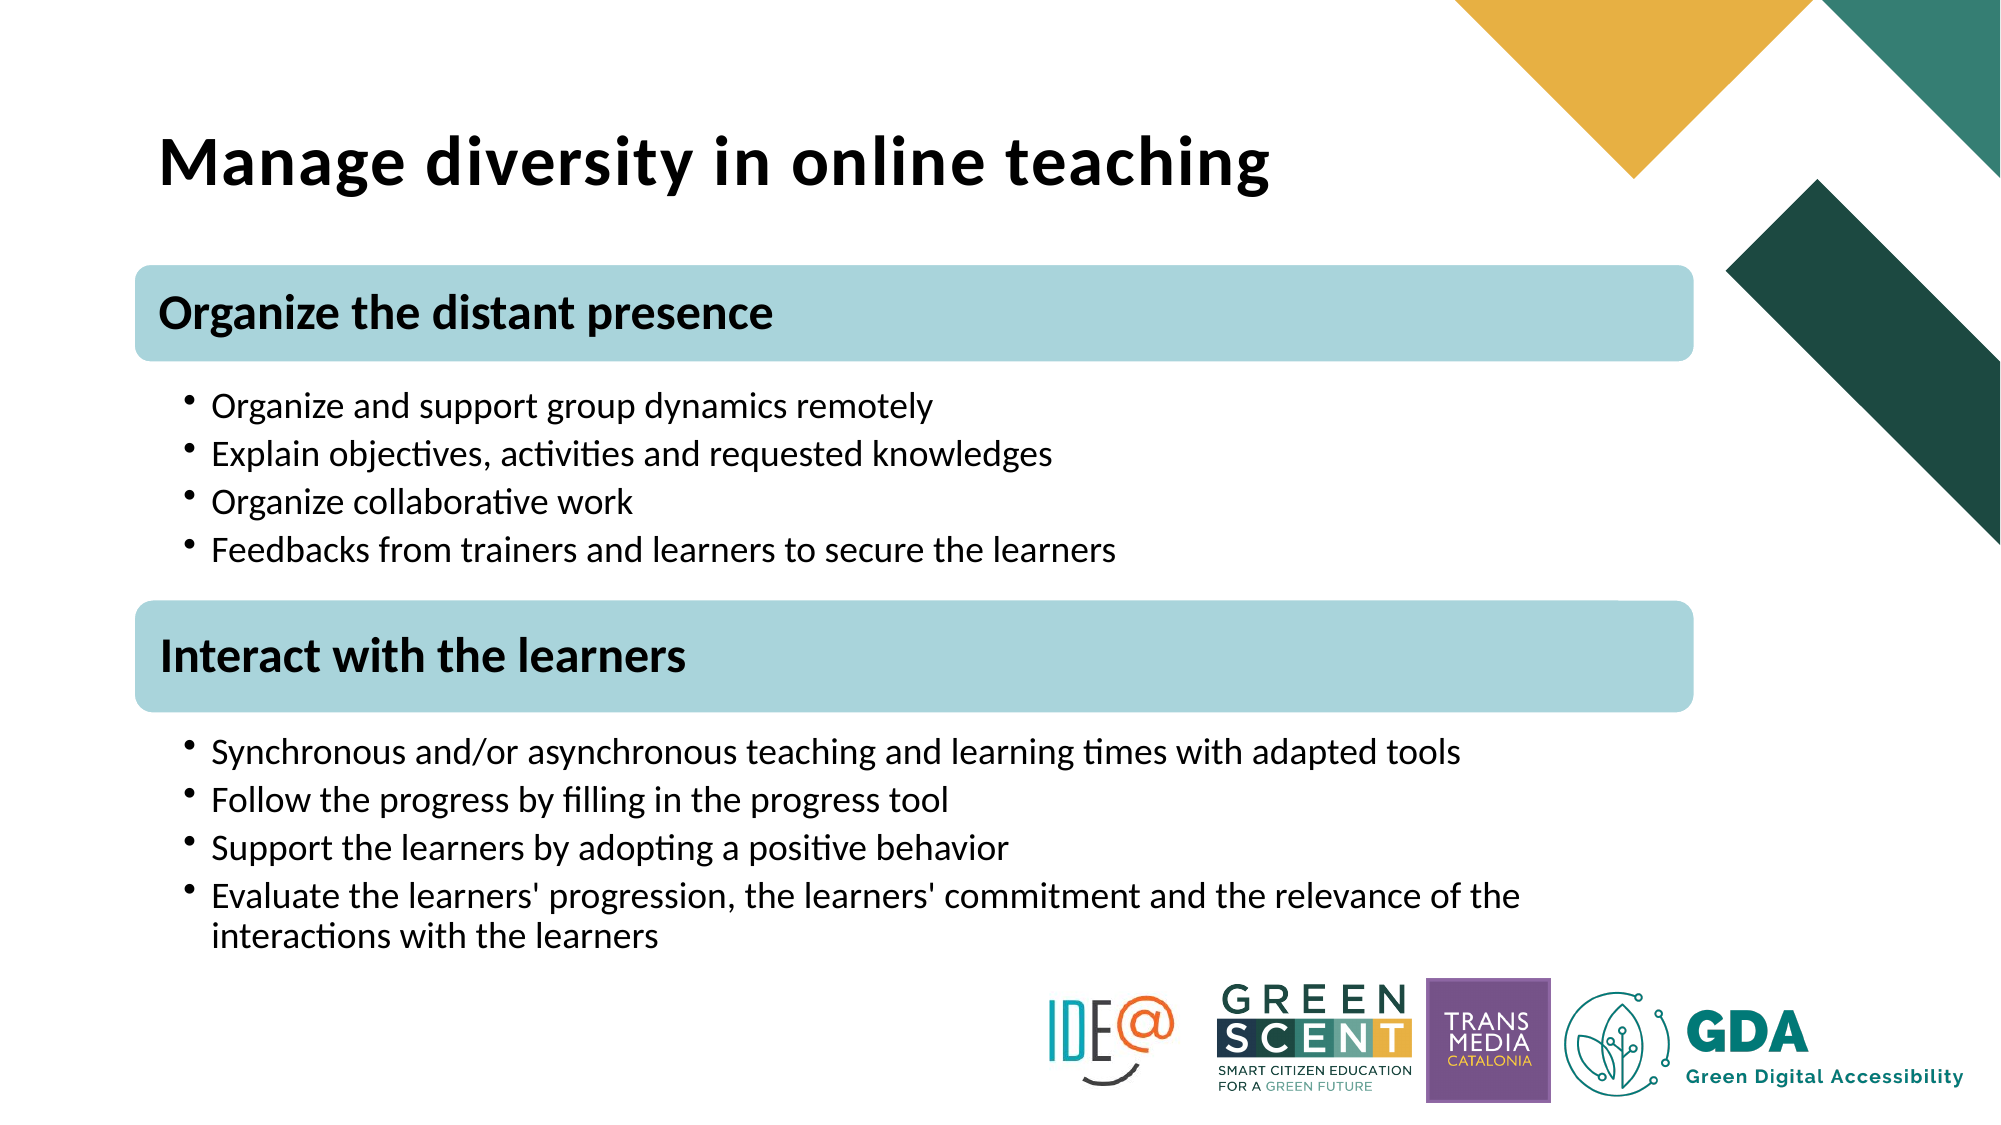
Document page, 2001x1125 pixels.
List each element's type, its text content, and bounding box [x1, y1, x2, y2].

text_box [133, 182, 1695, 1072]
picture [1036, 978, 2000, 1125]
title Manage diversity in online teaching [158, 100, 1305, 182]
